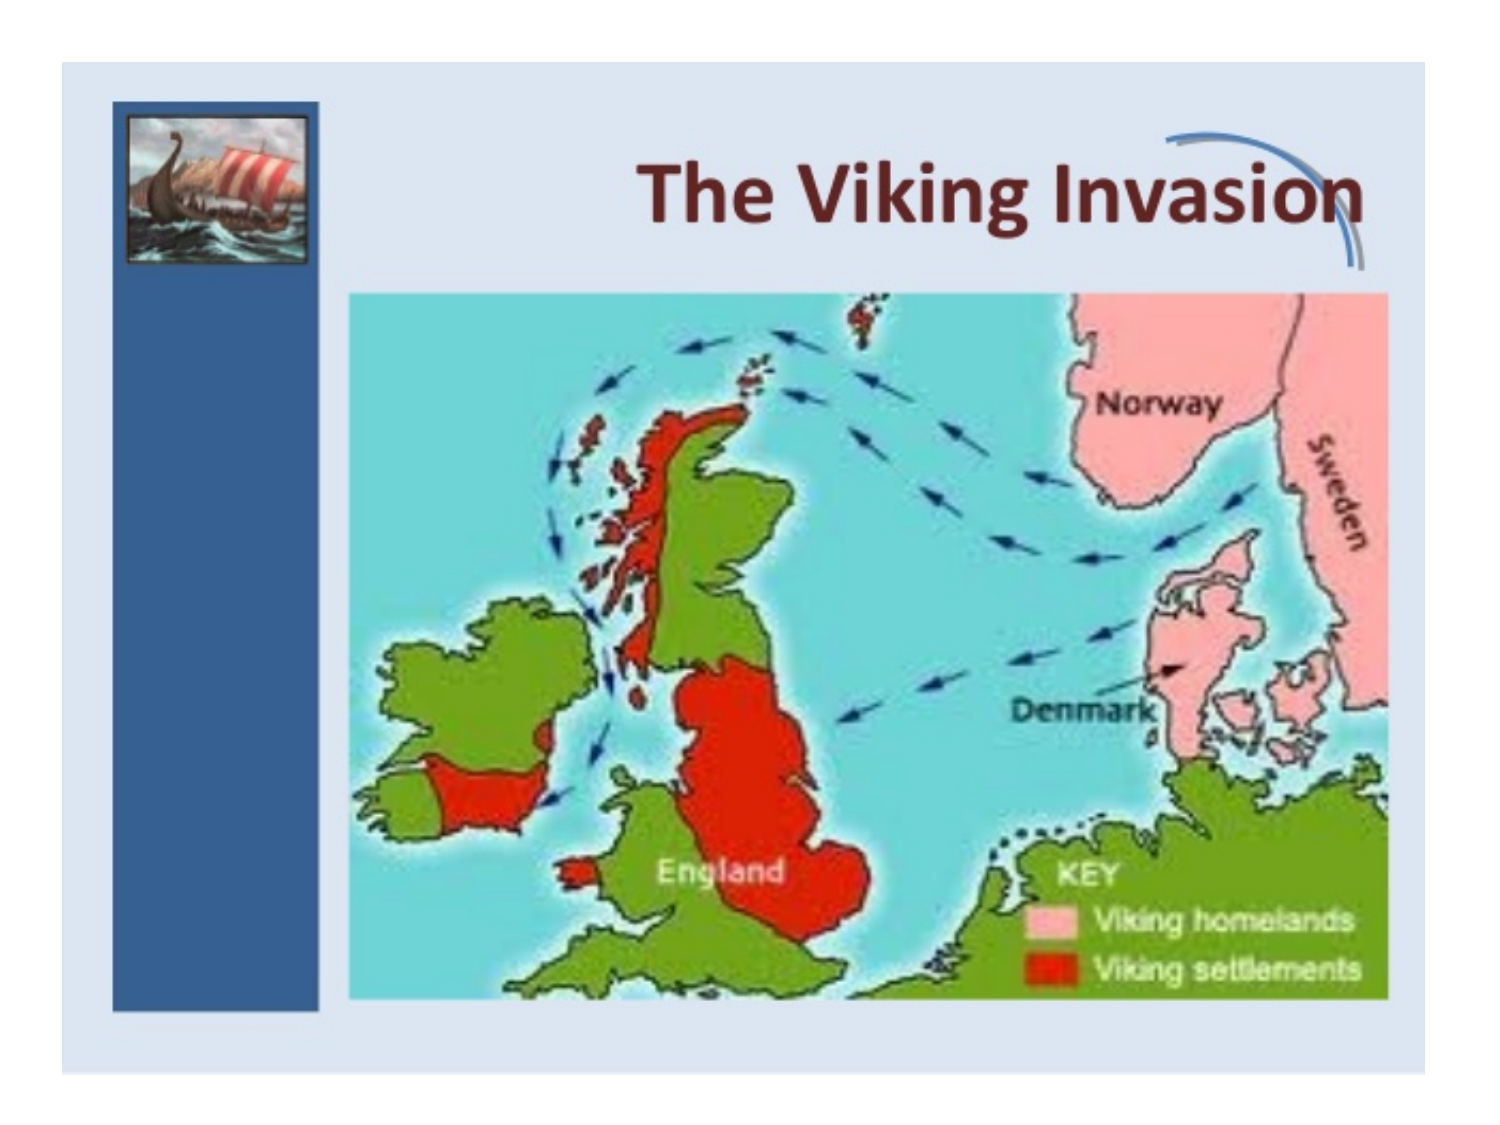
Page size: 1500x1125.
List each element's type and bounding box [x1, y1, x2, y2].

picture [62, 62, 1426, 1076]
